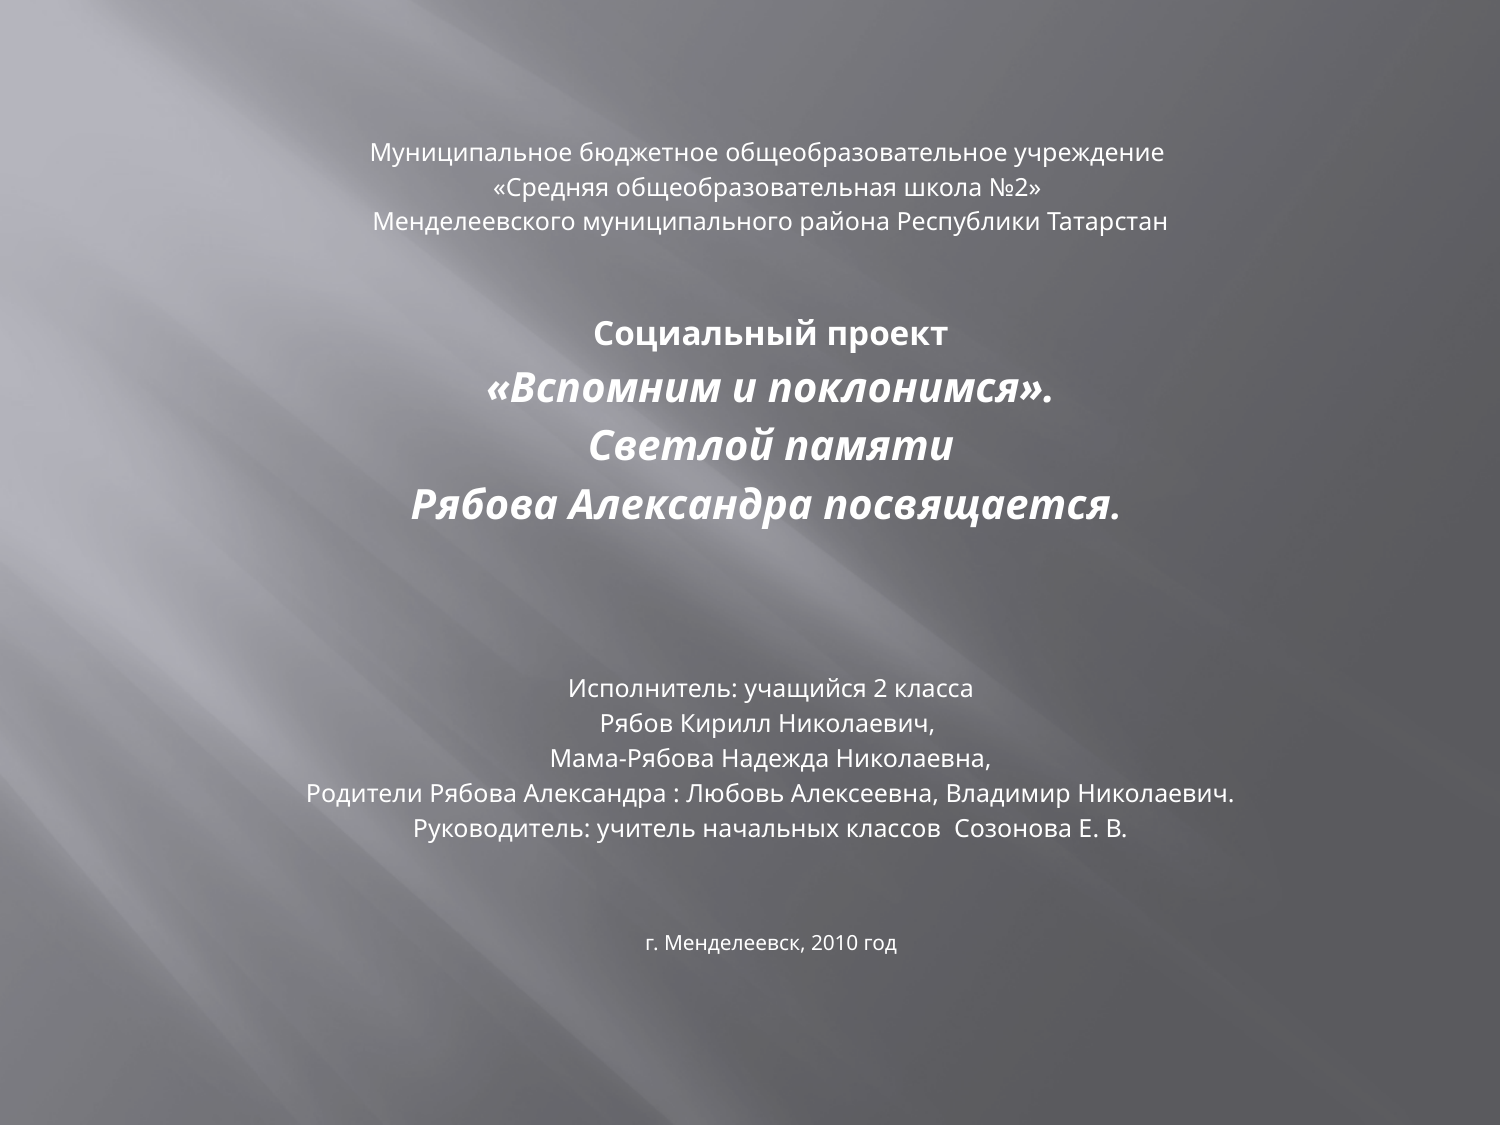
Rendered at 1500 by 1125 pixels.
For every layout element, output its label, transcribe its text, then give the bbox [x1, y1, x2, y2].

subtitle Муниципальное бюджетное общеобразовательное учреждение «Средняя общеобразовательная школа №2» Менделеевского муниципального района Республики Татарстан Социальный проект «Вспомним и поклонимся». Светлой памяти Рябова Александра посвящается. Исполнитель: учащийся 2 класса Рябов Кирилл Николаевич, Мама-Рябова Надежда Николаевна, Родители Рябова Александра : Любовь Алексеевна, Владимир Николаевич. Руководитель: учитель начальных классов Созонова Е. В. г. Менделеевск, 2010 год [245, 58, 1297, 347]
